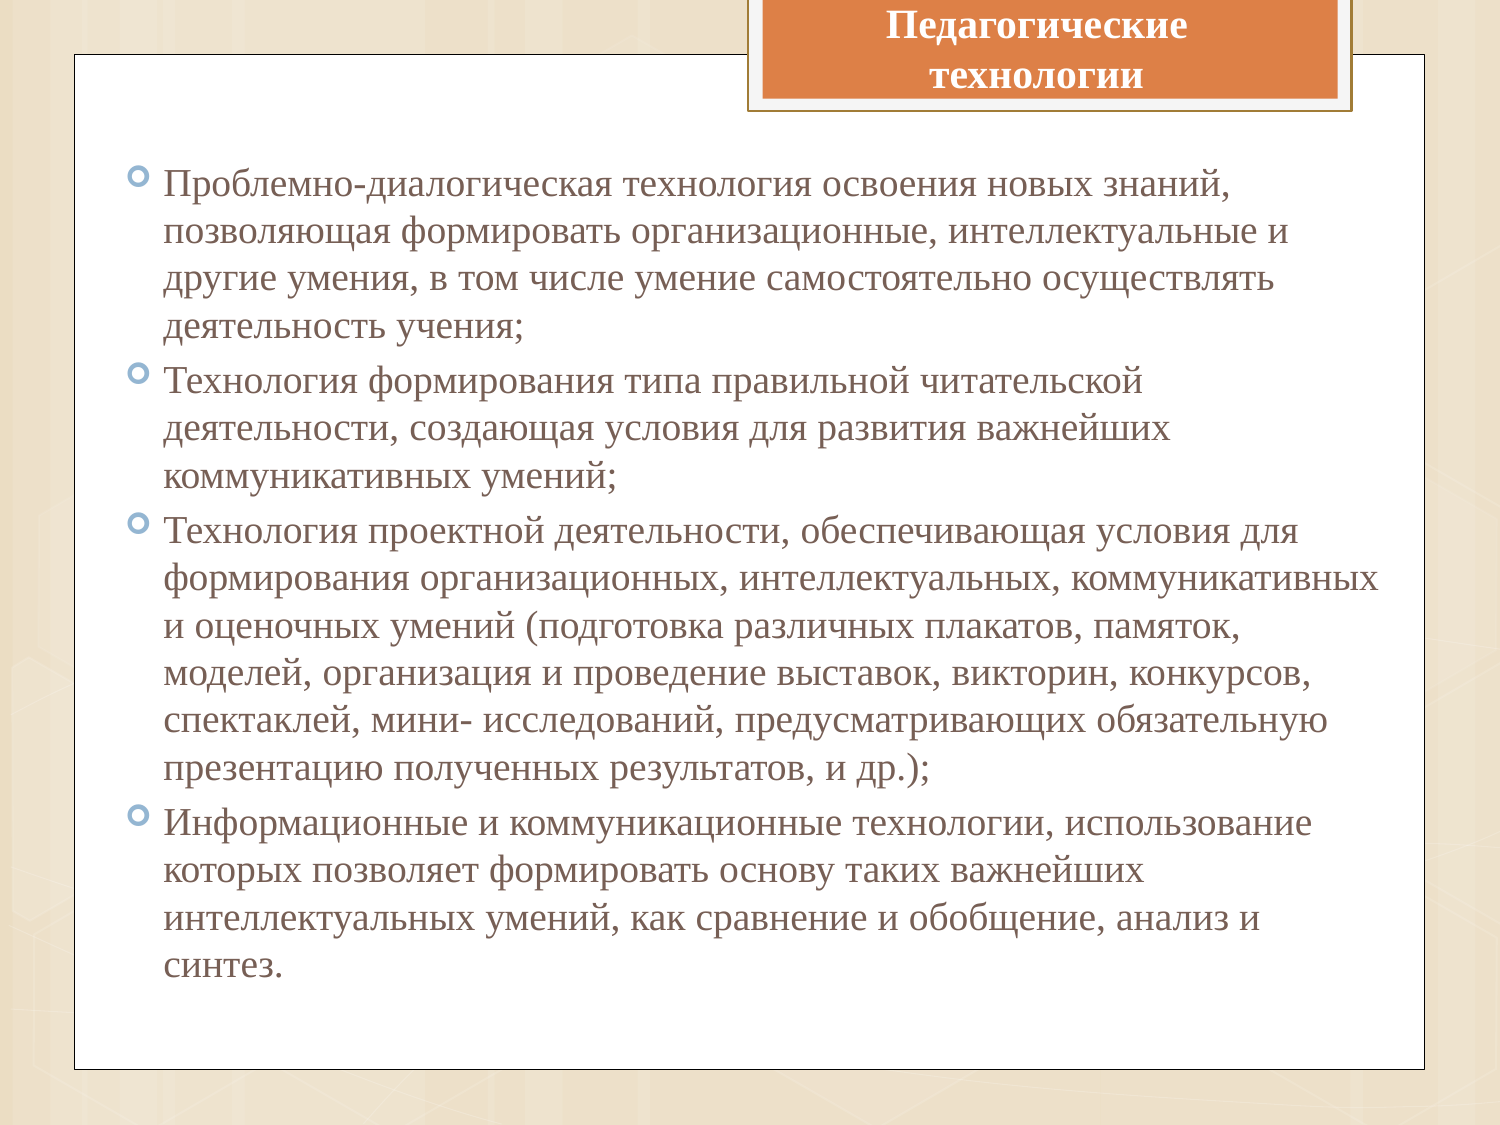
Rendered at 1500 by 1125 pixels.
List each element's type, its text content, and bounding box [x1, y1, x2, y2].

title Педагогические технологии [761, 0, 1312, 105]
list Проблемно-диалогическая технология освоения новых знаний, позволяющая формировать организационные, интеллектуальные и другие умения, в том числе умение самостоятельно осуществлять деятельность учения; Технология формирования типа правильной читательской деятельности, создающая условия для развития важнейших коммуникативных умений; Технология проектной деятельности, обеспечивающая условия для формирования организационных, интеллектуальных, коммуникативных и оценочных умений (подготовка различных плакатов, памяток, моделей, организация и проведение выставок, викторин, конкурсов, спектаклей, мини- исследований, предусматривающих обязательную презентацию полученных результатов, и др.); Информационные и коммуникационные технологии, использование которых позволяет формировать основу таких важнейших интеллектуальных умений, как сравнение и обобщение, анализ и синтез. [100, 149, 1400, 1035]
